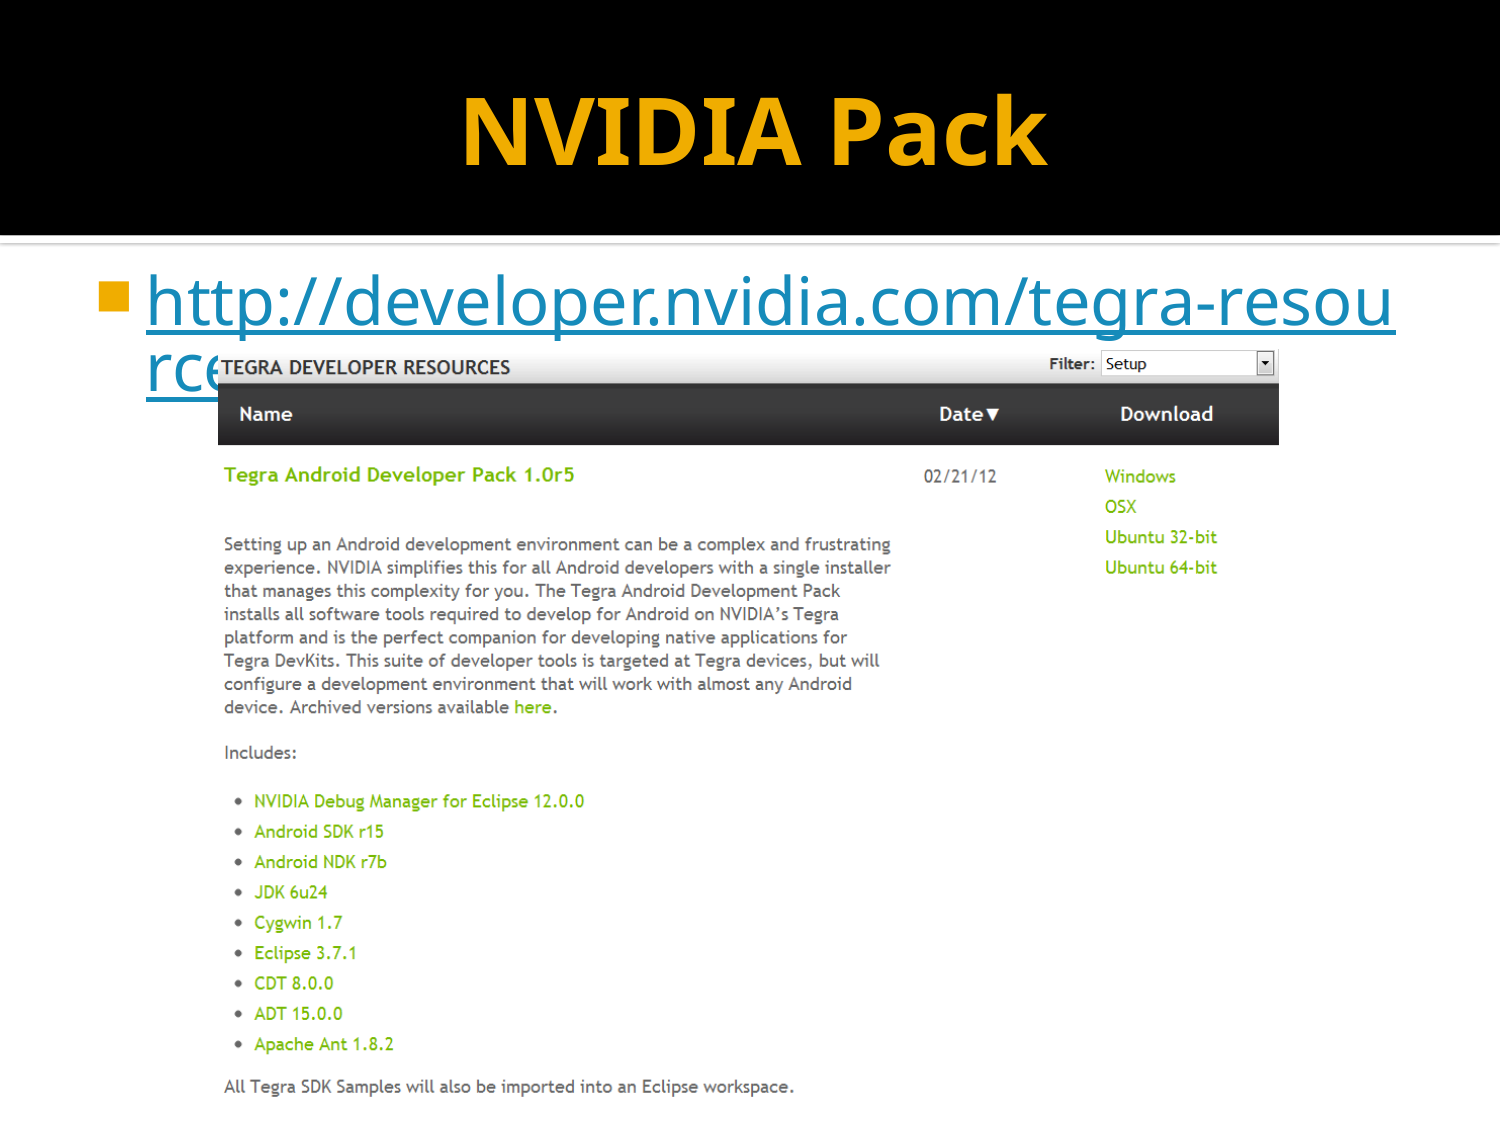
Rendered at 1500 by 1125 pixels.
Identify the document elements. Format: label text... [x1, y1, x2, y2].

title NVIDIA Pack [75, 25, 1425, 231]
picture [218, 349, 1282, 1112]
list http://developer.nvidia.com/tegra-resources [64, 243, 1415, 1003]
